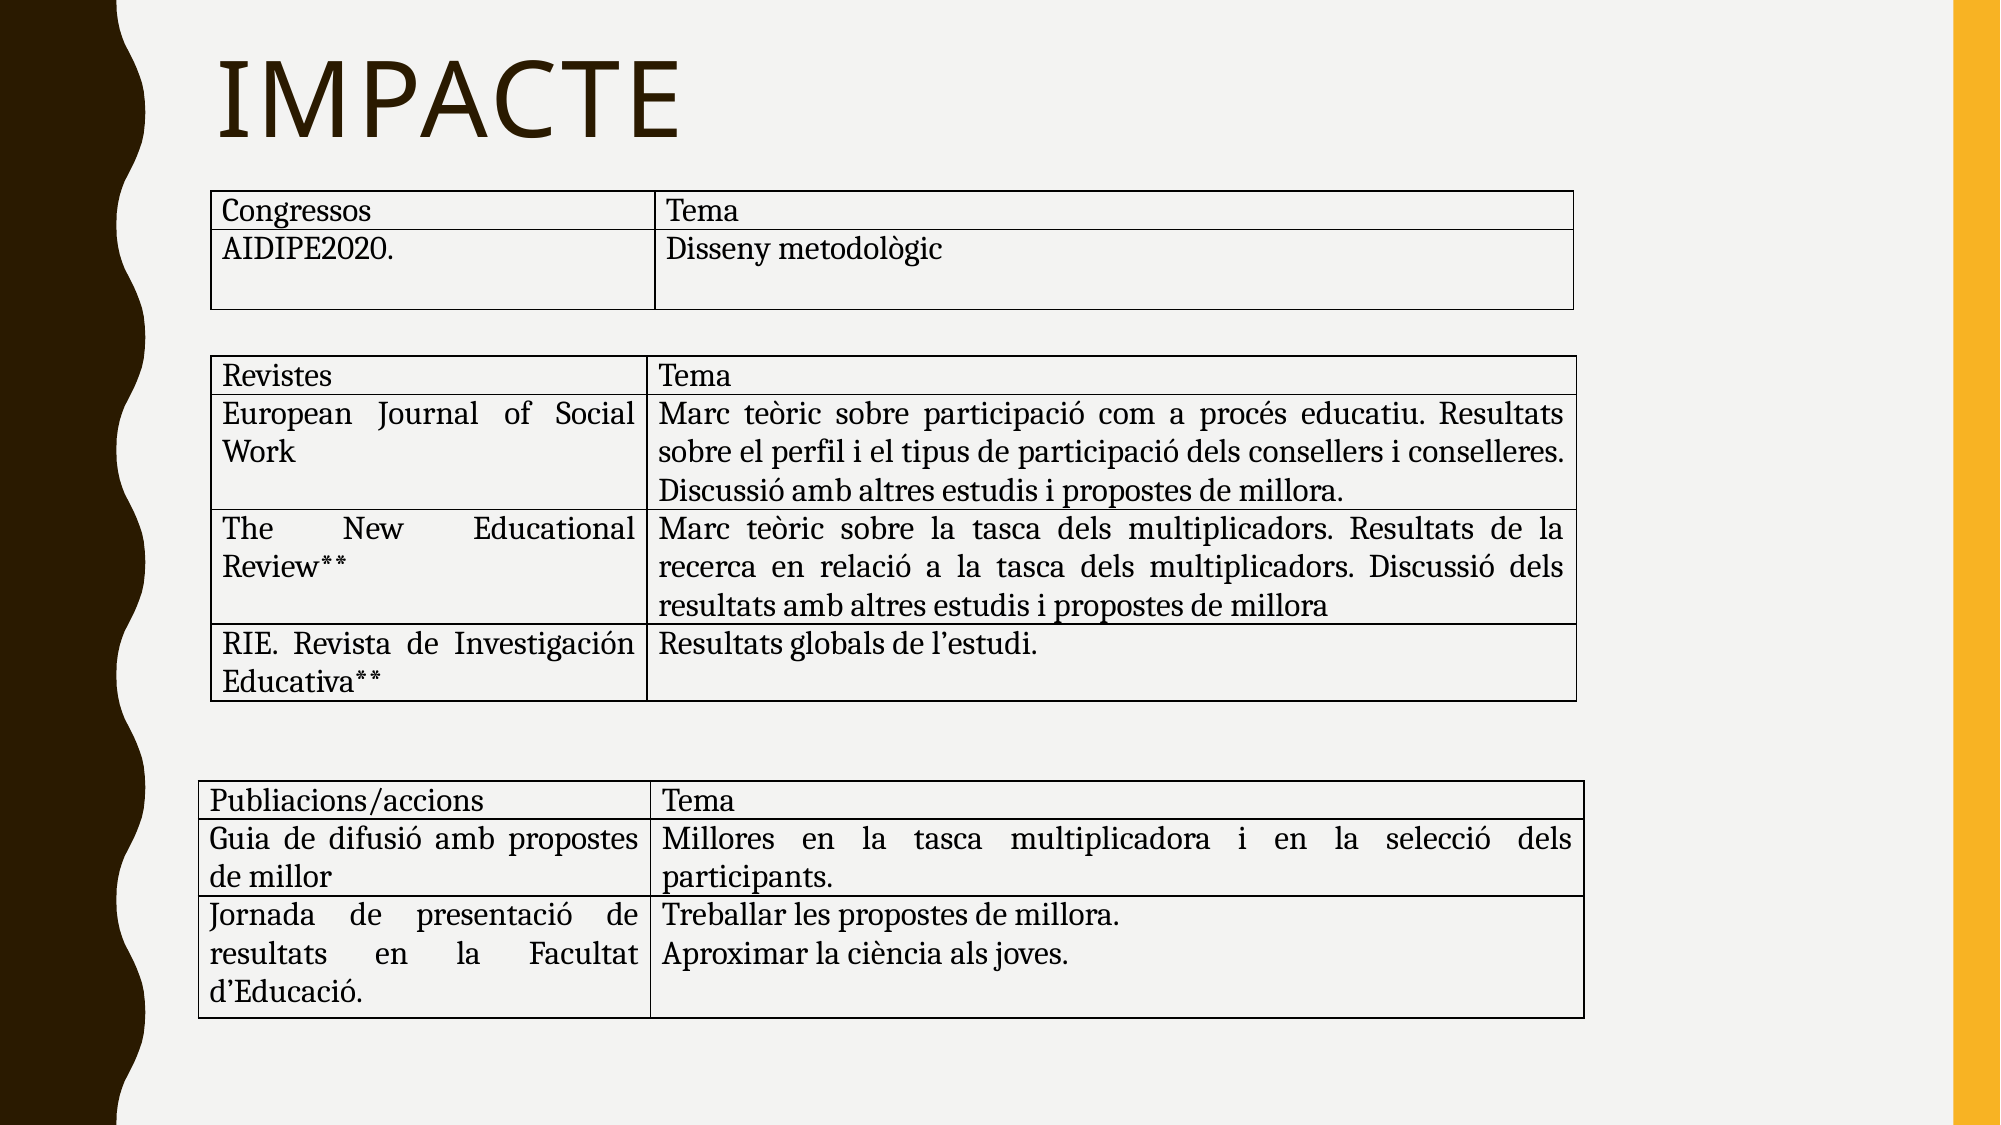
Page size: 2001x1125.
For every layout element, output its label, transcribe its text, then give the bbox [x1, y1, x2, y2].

table_header Revistes [212, 357, 646, 394]
table_cell Guia de difusió amb propostes de millor [199, 820, 650, 895]
table_header Congressos [212, 192, 654, 229]
table_header Tema [648, 357, 1576, 394]
table_cell The New Educational Review** [212, 510, 646, 623]
table_cell Marc teòric sobre la tasca dels multiplicadors. Resultats de la recerca en relació a la tasca dels multiplicadors. Discussió dels resultats amb altres estudis i propostes de millora [648, 510, 1576, 623]
table_cell Resultats globals de l’estudi. [648, 625, 1576, 700]
table_cell Millores en la tasca multiplicadora i en la selecció dels participants. [651, 820, 1583, 895]
table_cell Marc teòric sobre participació com a procés educatiu. Resultats sobre el perfil i el tipus de participació dels consellers i conselleres. Discussió amb altres estudis i propostes de millora. [648, 395, 1576, 509]
table_cell Treballar les propostes de millora. Aproximar la ciència als joves. [651, 897, 1583, 1017]
table_cell European Journal of Social Work [212, 395, 646, 509]
title IMPACTE [201, 38, 1872, 284]
table_cell AIDIPE2020. [212, 230, 654, 309]
table_cell RIE. Revista de Investigación Educativa** [212, 625, 646, 700]
table_cell Jornada de presentació de resultats en la Facultat d’Educació. [199, 897, 650, 1017]
table_cell Disseny metodològic [656, 230, 1573, 309]
table_header Publiacions/accions [199, 782, 650, 818]
table_header Tema [656, 192, 1573, 229]
table_header Tema [651, 782, 1583, 818]
